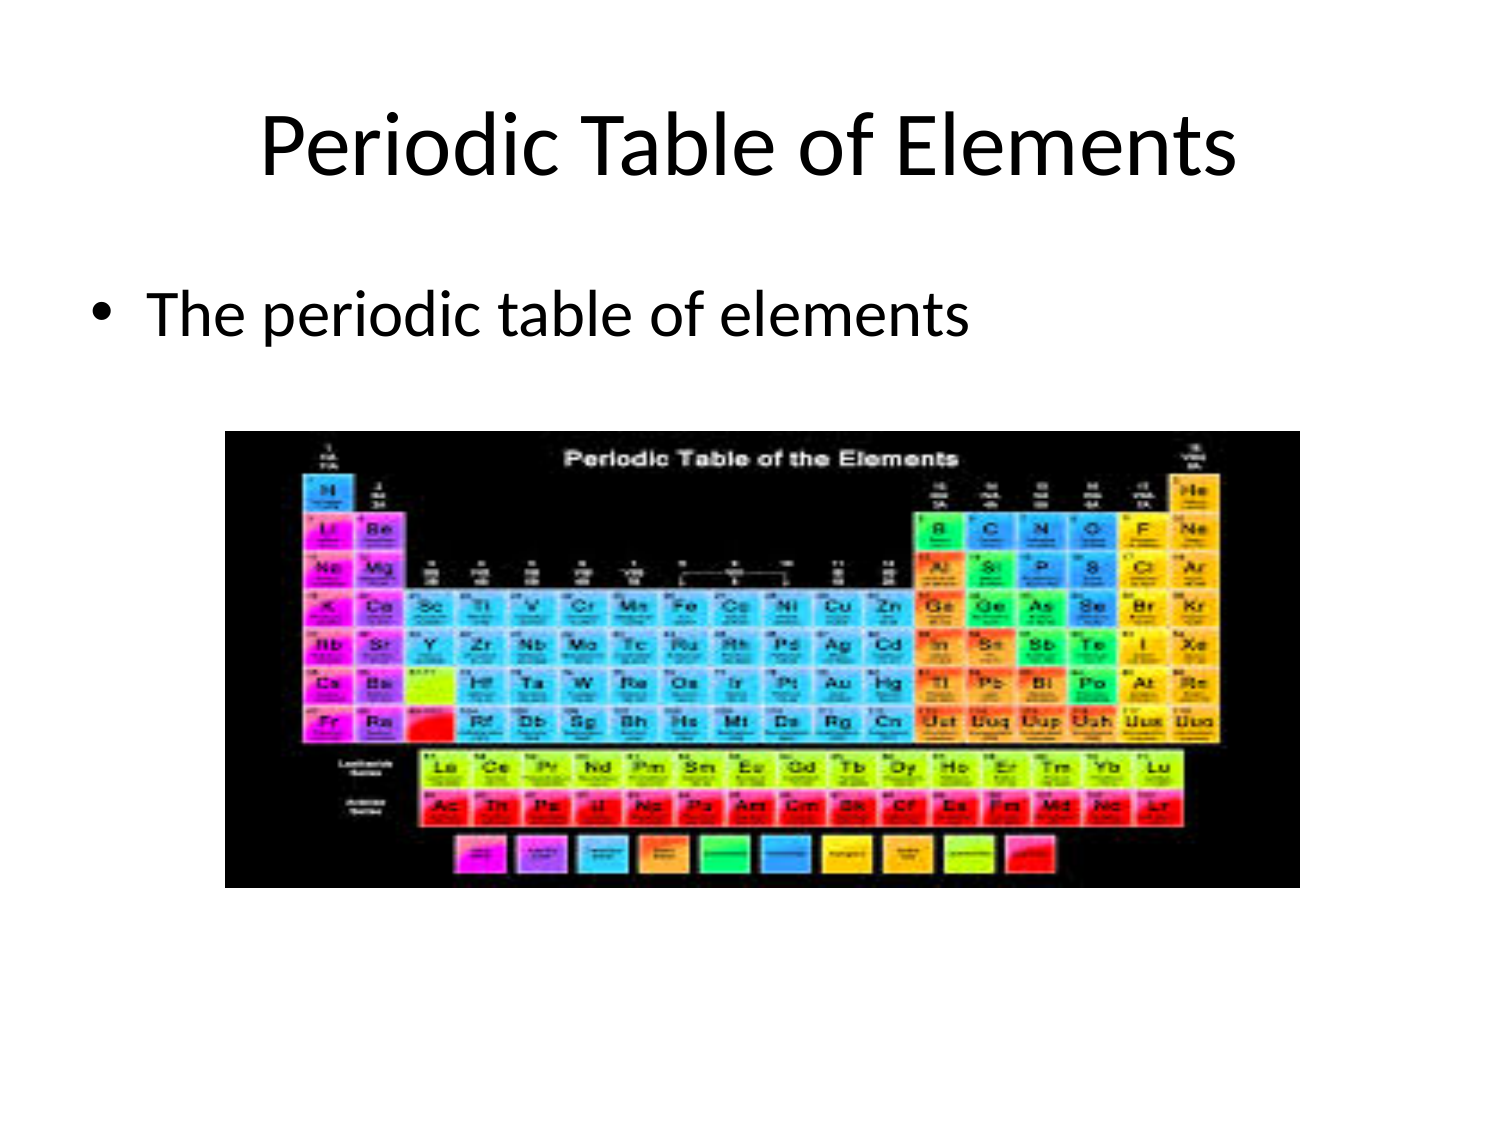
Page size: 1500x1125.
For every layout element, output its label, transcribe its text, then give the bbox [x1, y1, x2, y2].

list The periodic table of elements [75, 262, 1425, 1005]
title Periodic Table of Elements [75, 45, 1425, 233]
picture [224, 430, 1301, 888]
